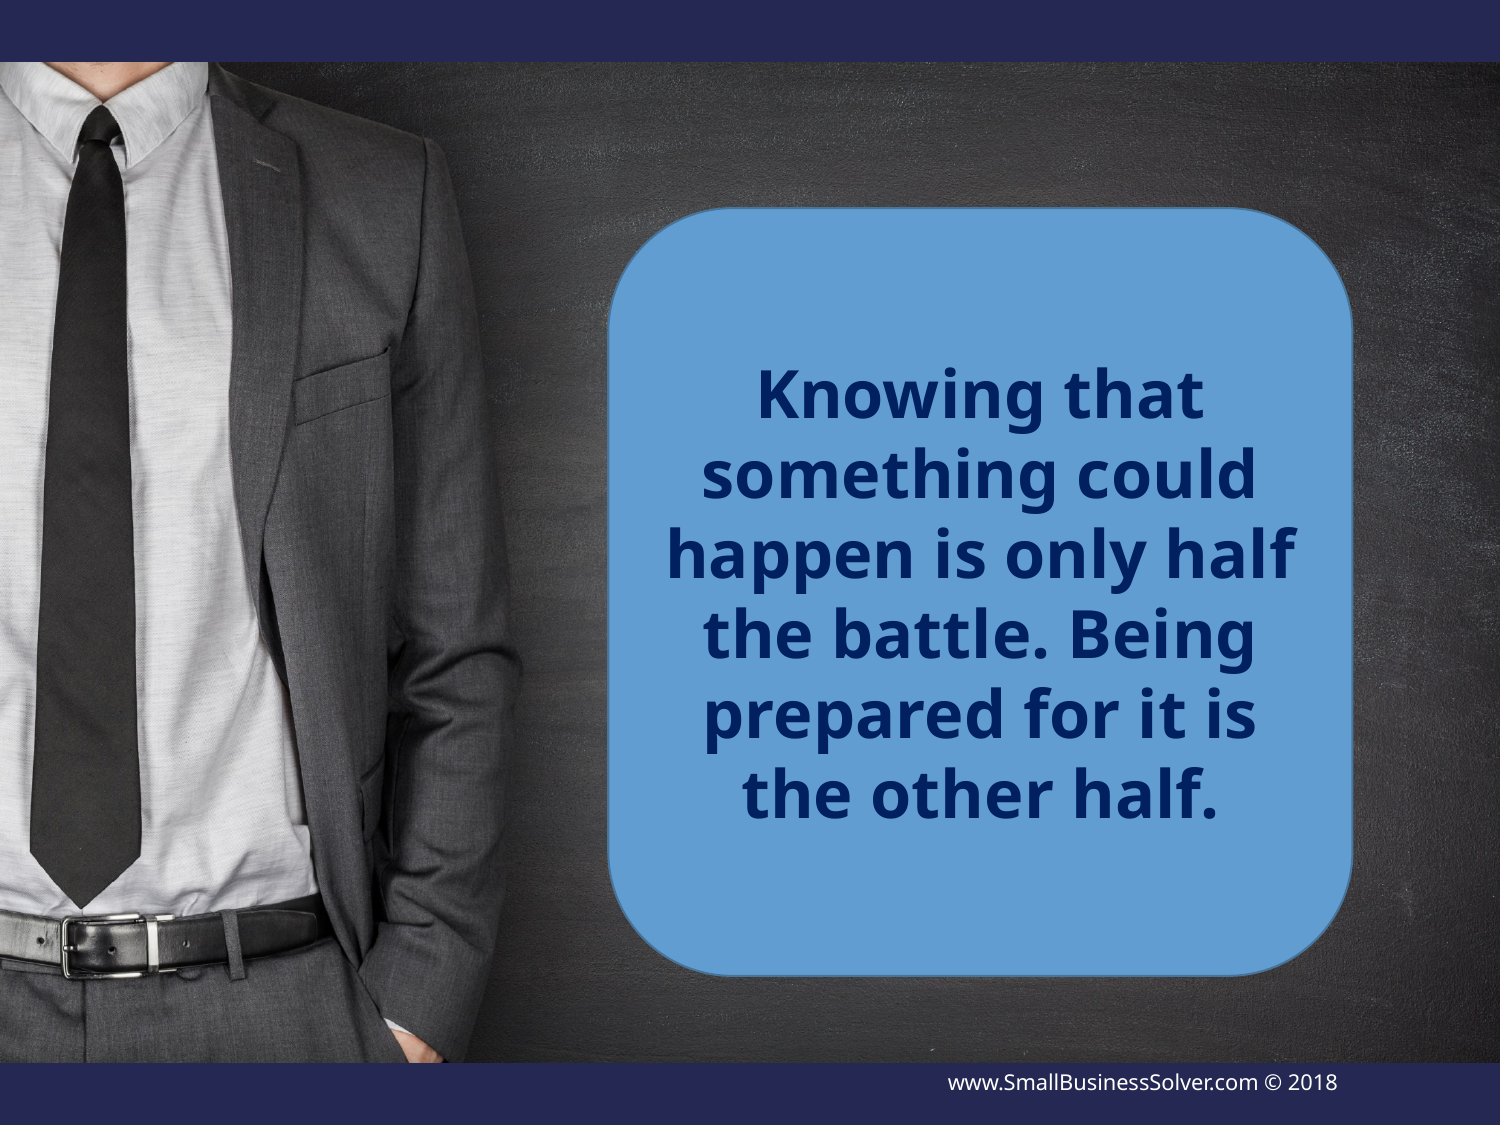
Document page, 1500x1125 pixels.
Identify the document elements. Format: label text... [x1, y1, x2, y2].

picture [0, 62, 1500, 1063]
footer www.SmallBusinessSolver.com © 2018 [687, 1071, 1354, 1114]
